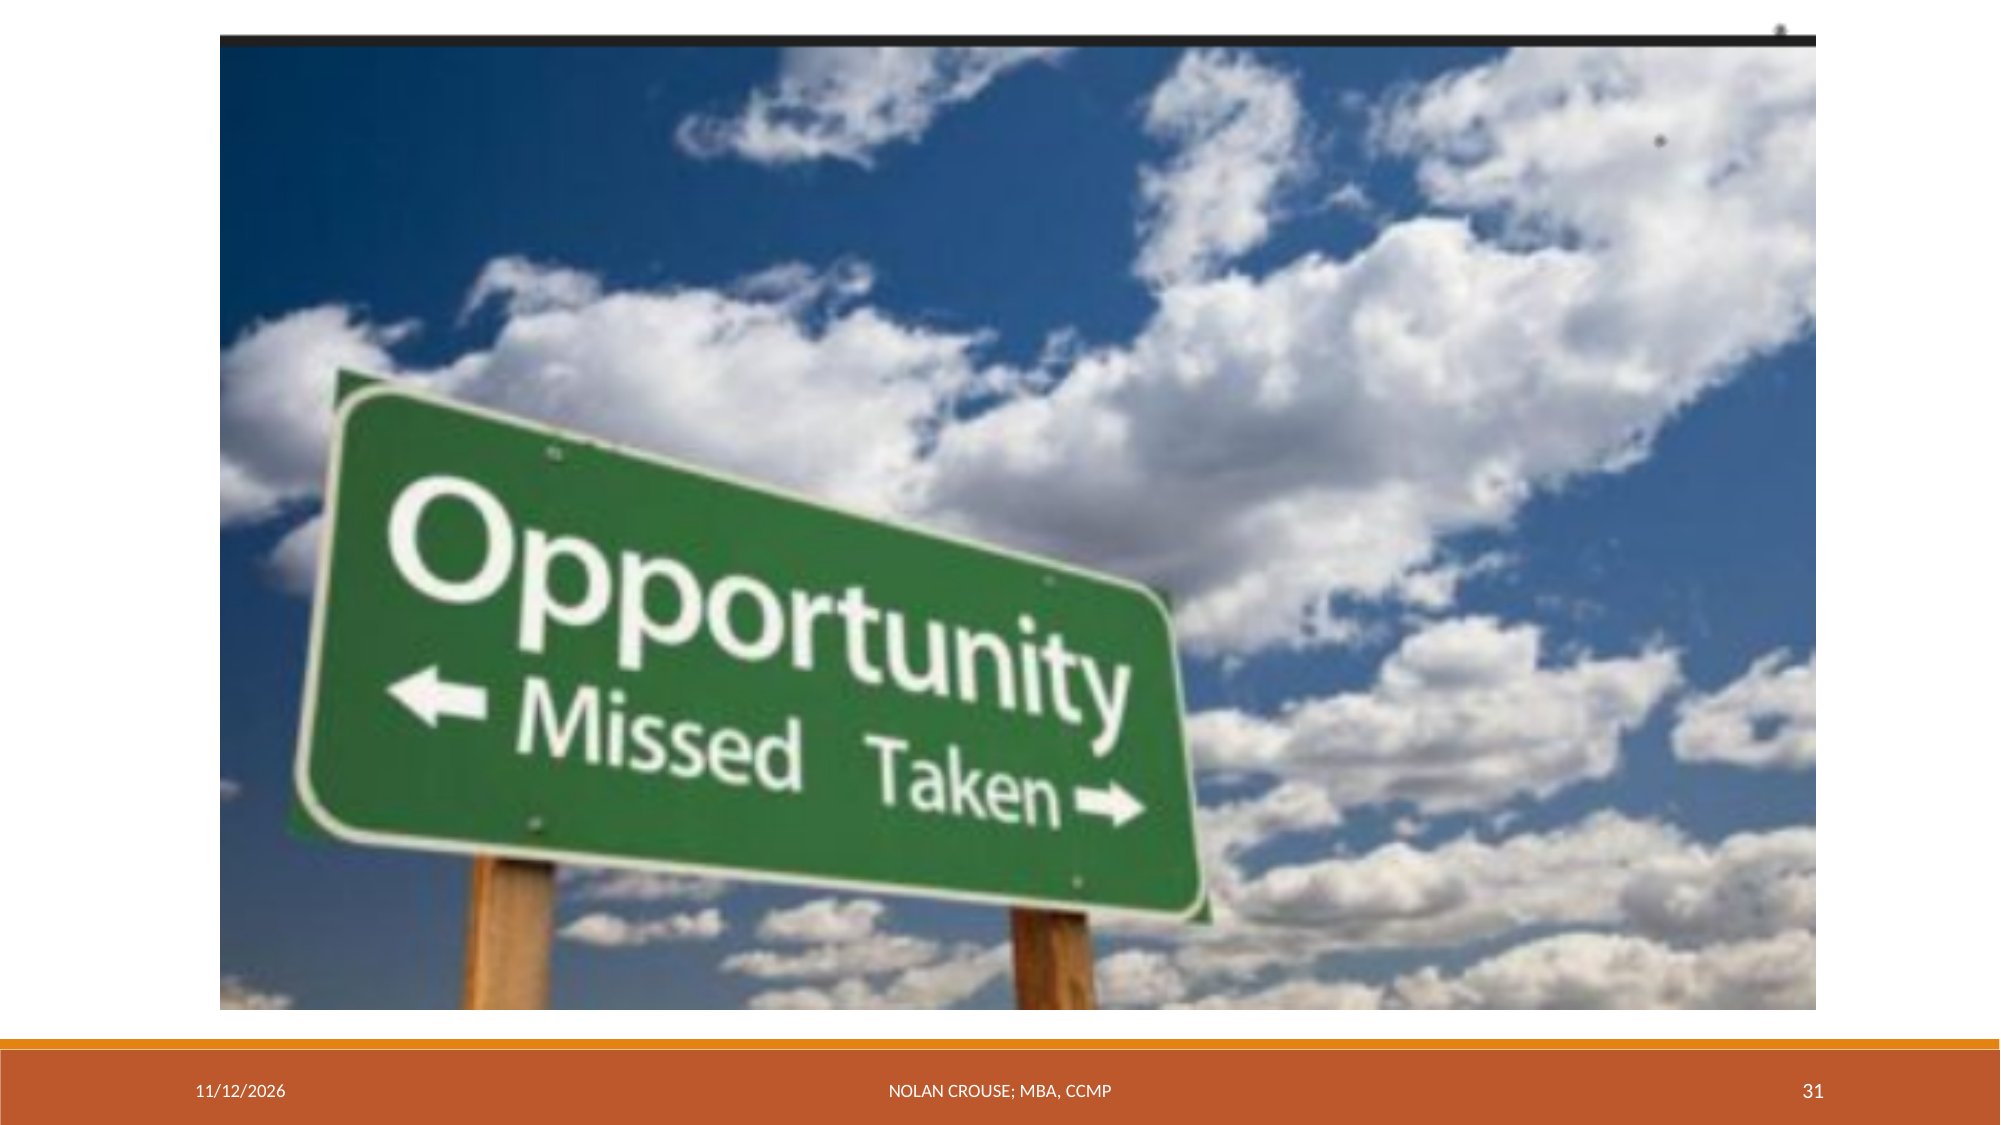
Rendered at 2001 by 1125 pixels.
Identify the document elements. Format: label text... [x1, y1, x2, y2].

slide_number 31 [1624, 1059, 1840, 1120]
picture [219, 18, 1816, 1011]
footer Nolan Crouse; MBA, CCMP [604, 1059, 1396, 1120]
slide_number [179, 1059, 586, 1120]
